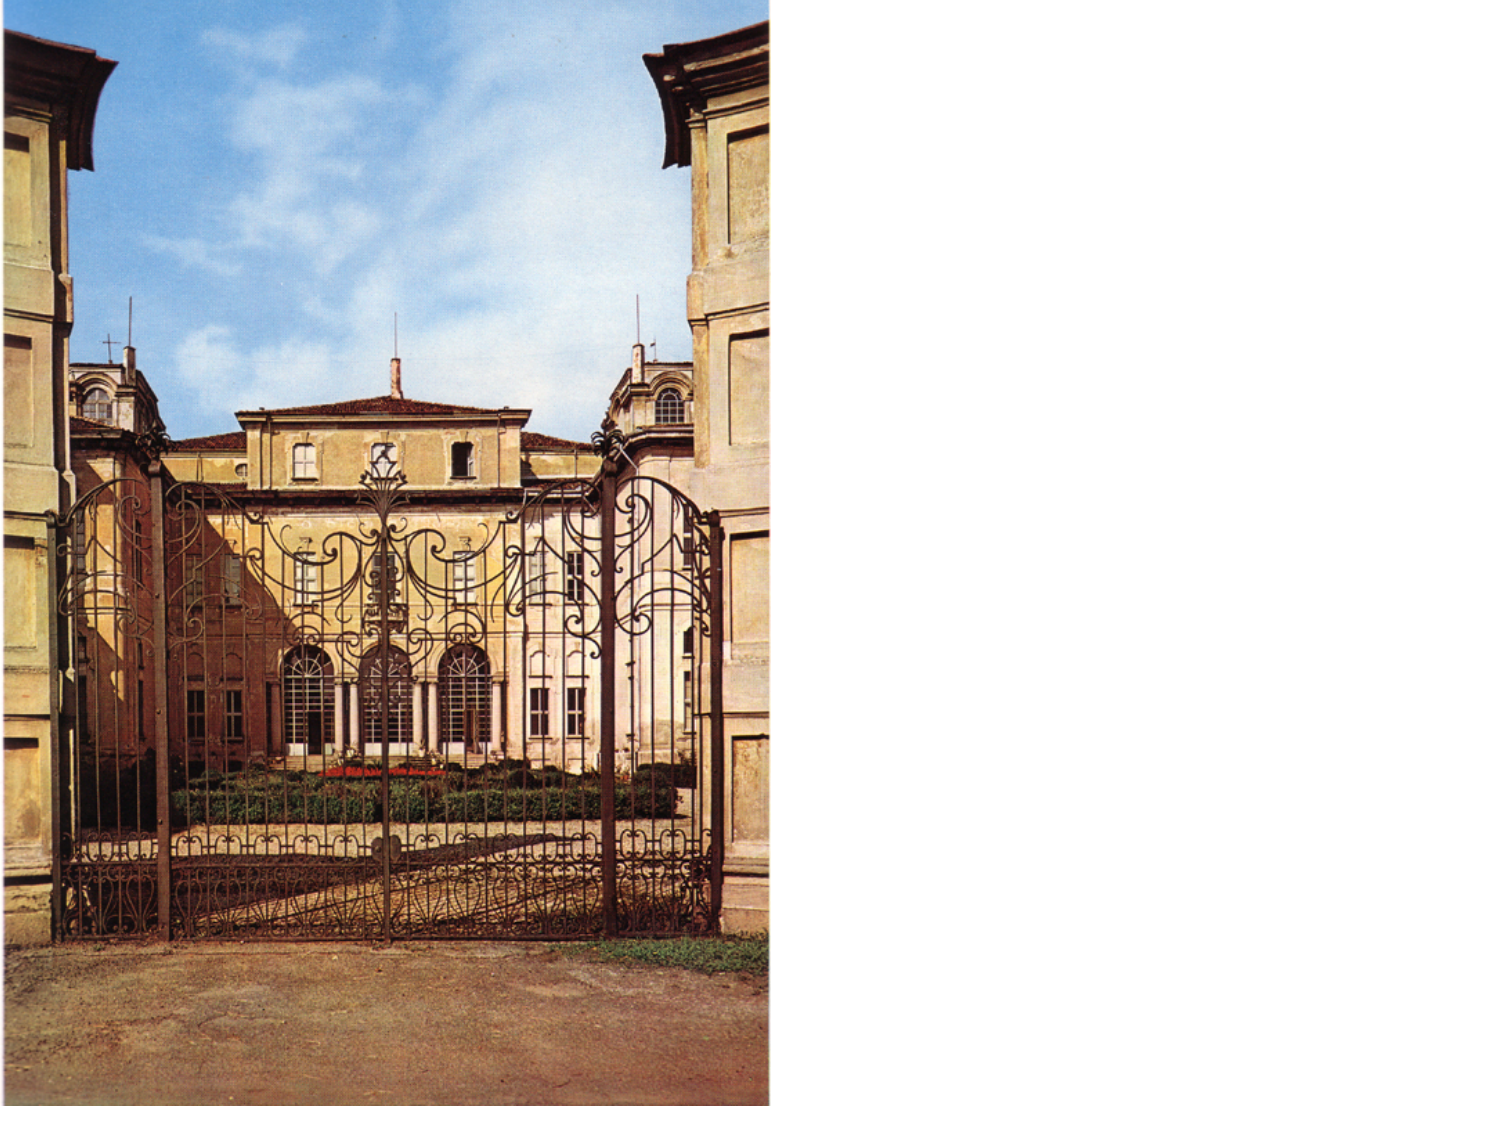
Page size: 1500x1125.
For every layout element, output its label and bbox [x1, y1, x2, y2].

list [0, 0, 771, 1107]
